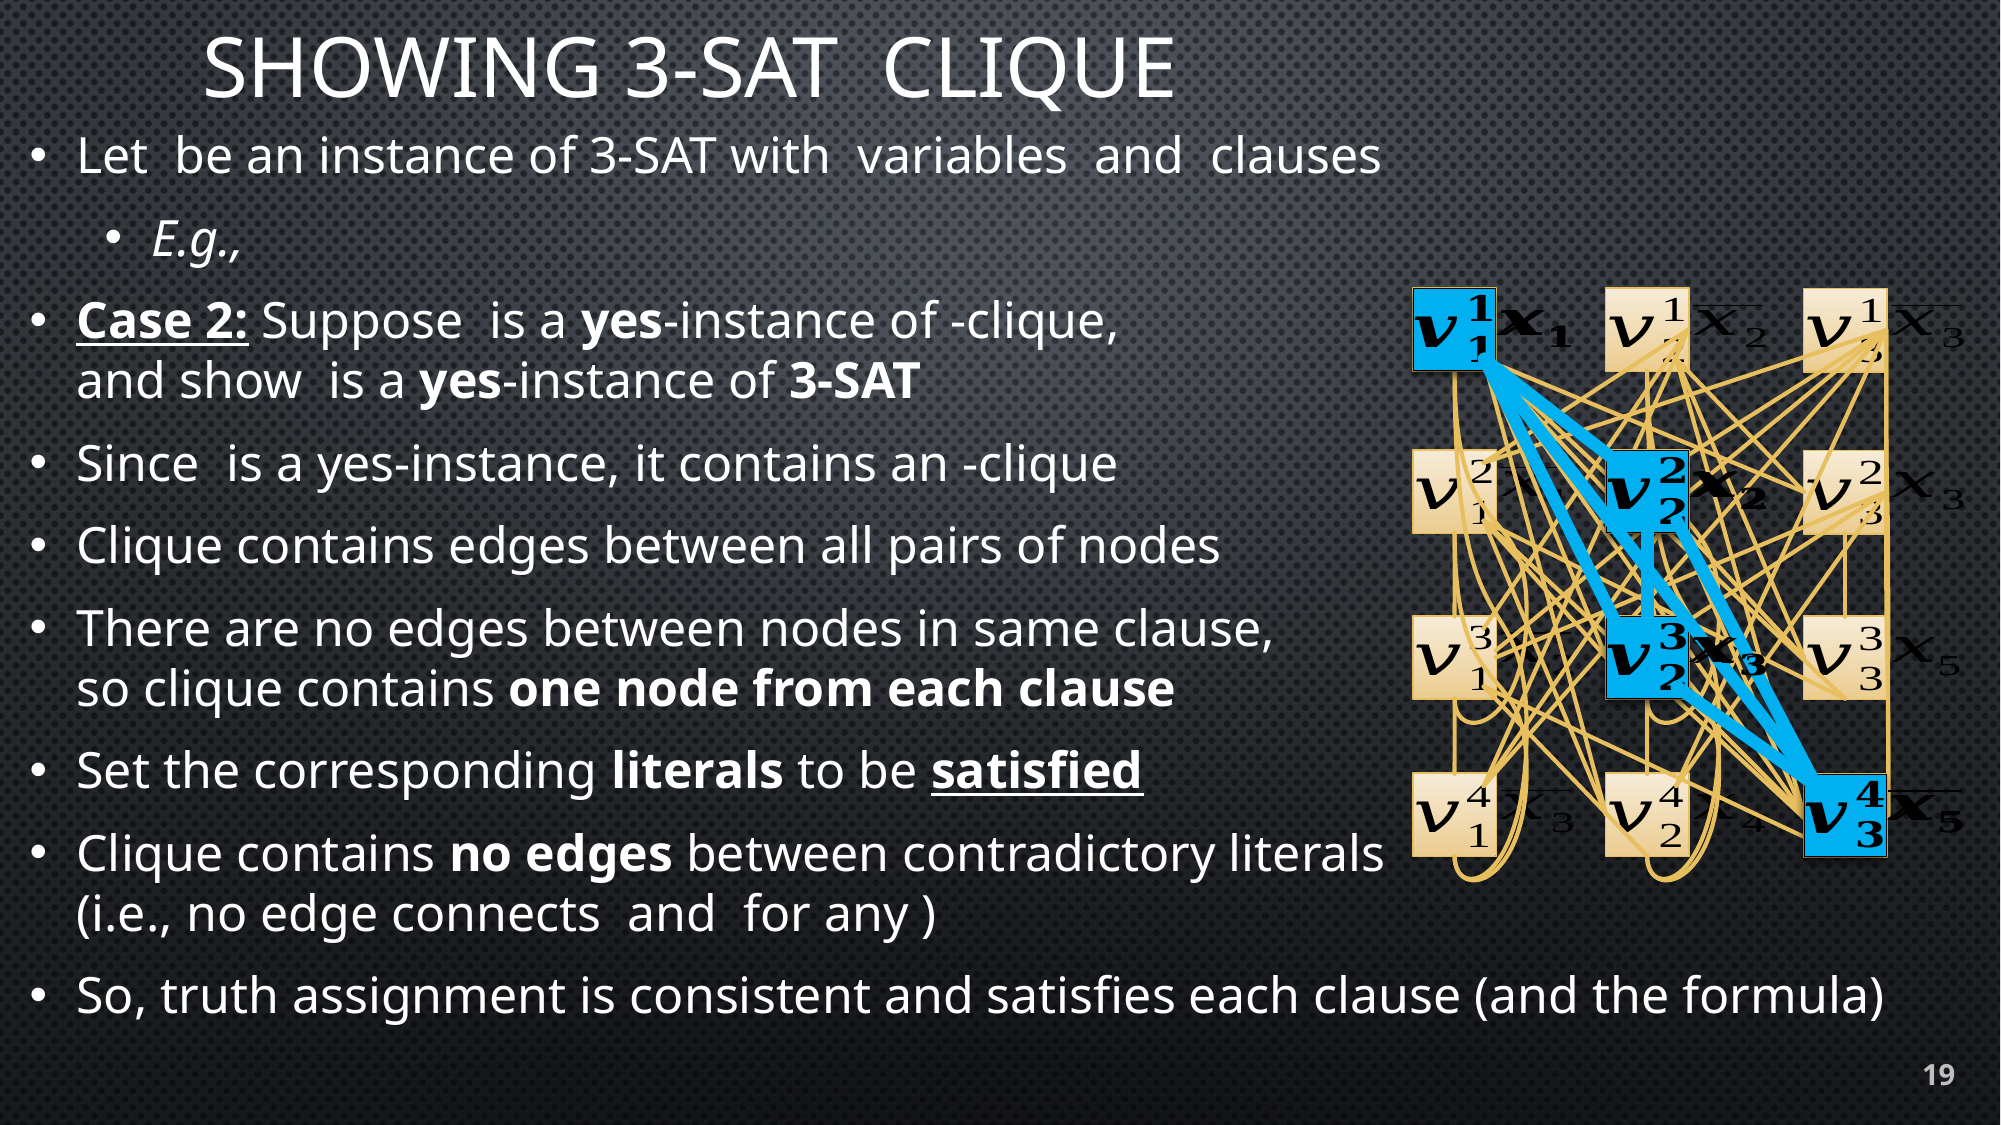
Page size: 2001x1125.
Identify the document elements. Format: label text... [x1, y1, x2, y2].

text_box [1885, 491, 1889, 816]
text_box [1605, 329, 1609, 358]
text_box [1885, 329, 1889, 491]
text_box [1676, 520, 1817, 686]
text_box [1483, 358, 1817, 787]
slide_number 19 [1880, 1046, 1971, 1106]
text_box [1676, 686, 1817, 787]
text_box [1483, 787, 1805, 816]
